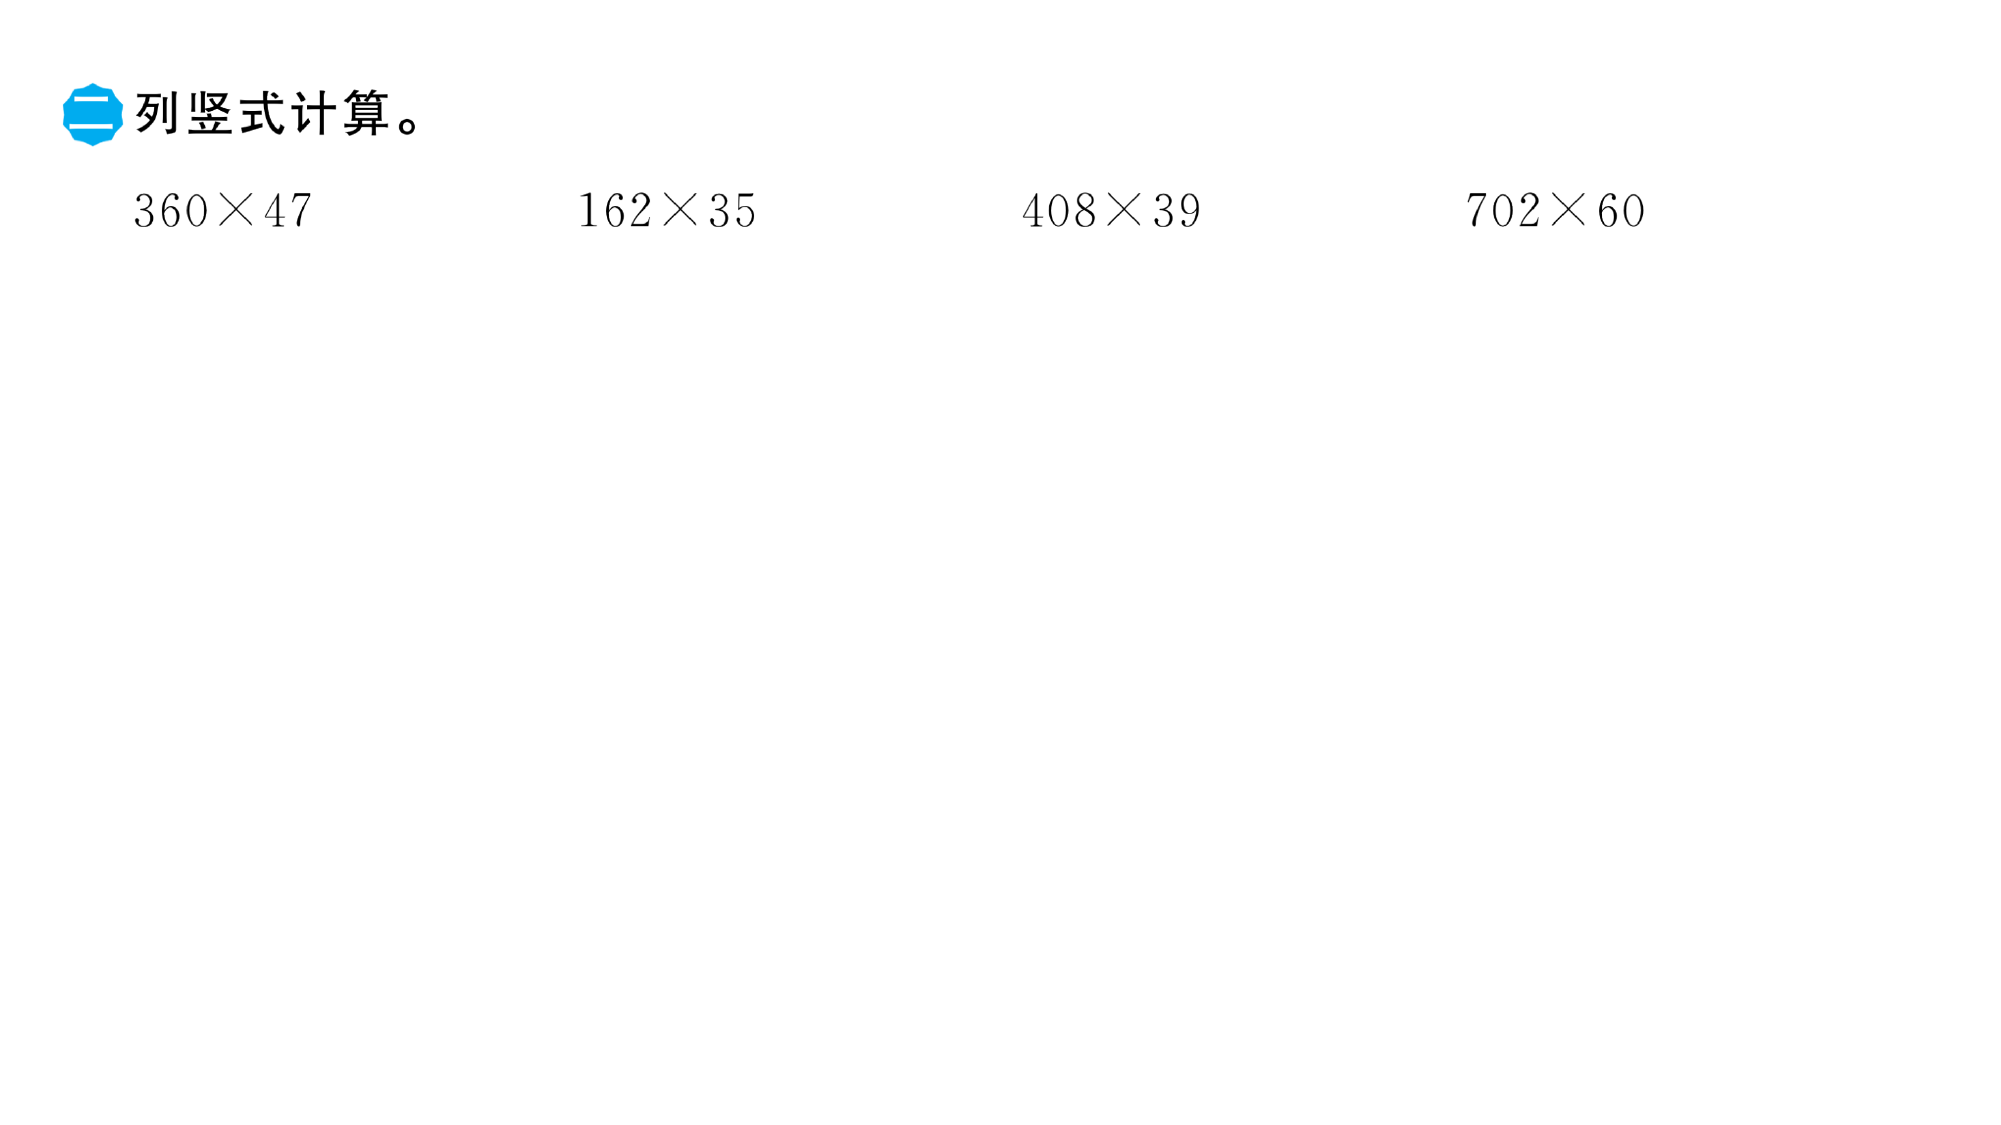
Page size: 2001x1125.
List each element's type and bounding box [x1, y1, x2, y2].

picture [58, 58, 1949, 579]
